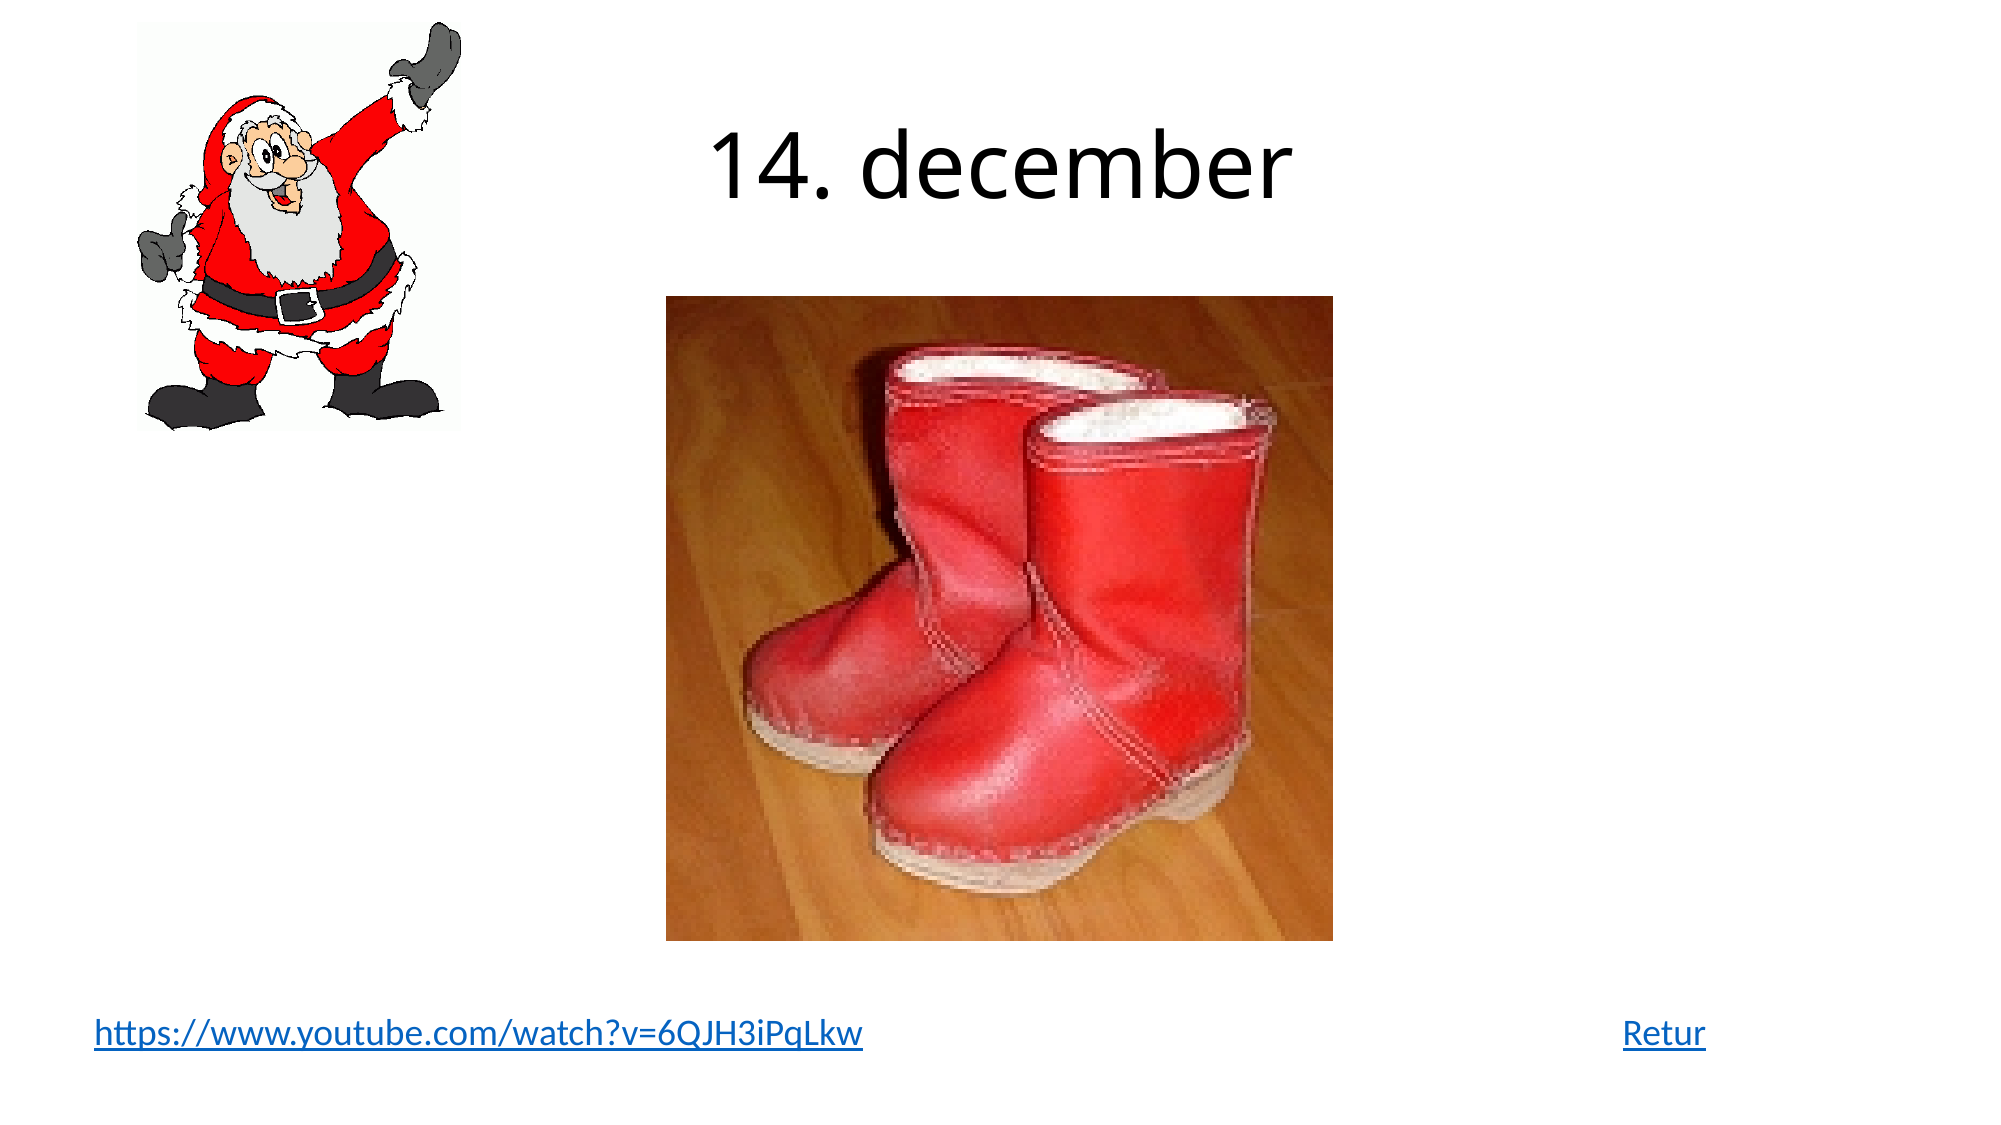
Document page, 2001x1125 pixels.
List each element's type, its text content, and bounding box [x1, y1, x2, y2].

text_box Retur [1607, 1000, 1863, 1061]
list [137, 21, 461, 431]
text_box https://www.youtube.com/watch?v=6QJH3iPqLkw [79, 1000, 879, 1106]
title 14. december [461, 59, 1863, 278]
picture [666, 296, 1333, 941]
